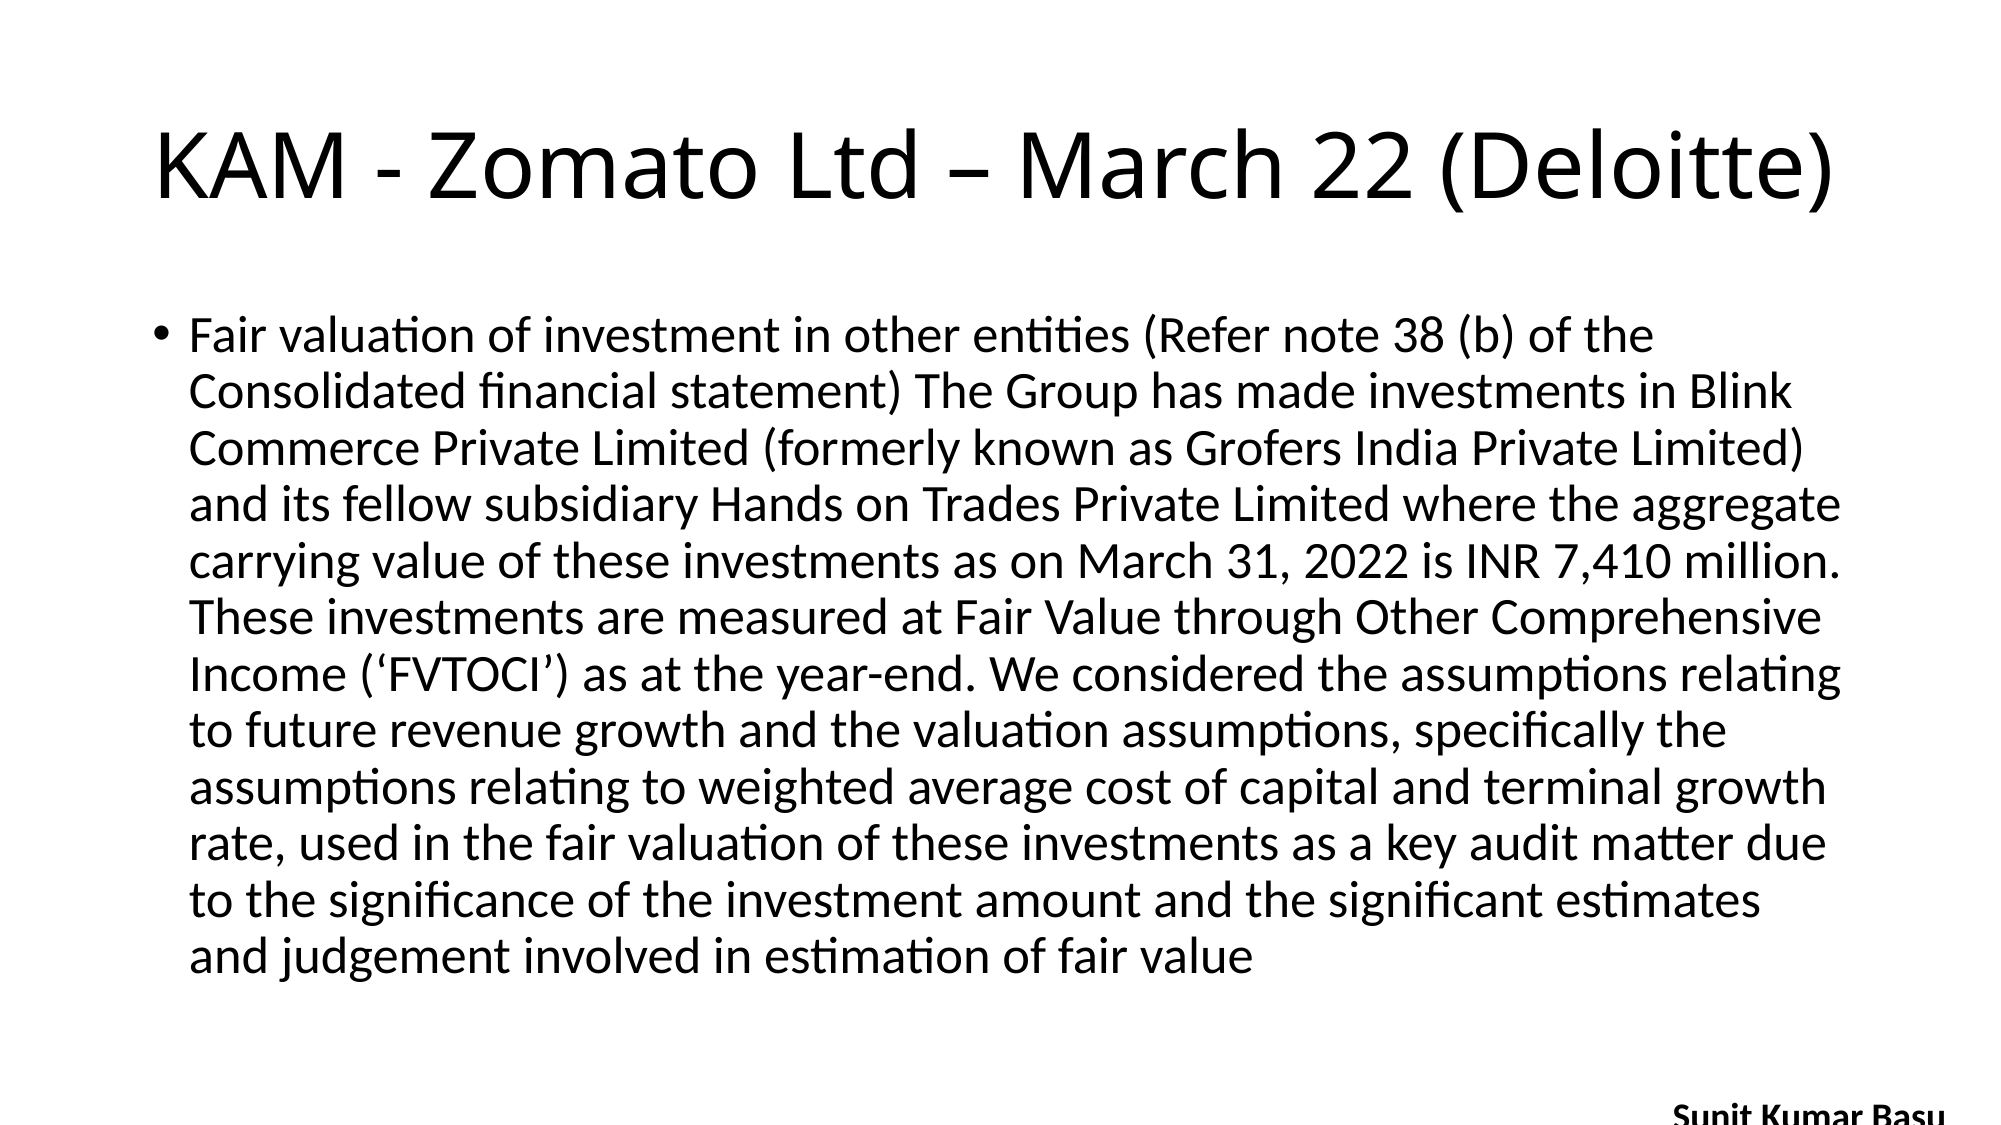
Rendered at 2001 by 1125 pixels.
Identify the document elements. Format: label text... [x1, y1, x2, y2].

text_box Sunit Kumar Basu [1657, 1084, 1962, 1125]
title KAM - Zomato Ltd – March 22 (Deloitte) [137, 59, 1863, 278]
list Fair valuation of investment in other entities (Refer note 38 (b) of the Consolidated financial statement) The Group has made investments in Blink Commerce Private Limited (formerly known as Grofers India Private Limited) and its fellow subsidiary Hands on Trades Private Limited where the aggregate carrying value of these investments as on March 31, 2022 is INR 7,410 million. These investments are measured at Fair Value through Other Comprehensive Income (‘FVTOCI’) as at the year-end. We considered the assumptions relating to future revenue growth and the valuation assumptions, specifically the assumptions relating to weighted average cost of capital and terminal growth rate, used in the fair valuation of these investments as a key audit matter due to the significance of the investment amount and the significant estimates and judgement involved in estimation of fair value [137, 299, 1863, 1014]
